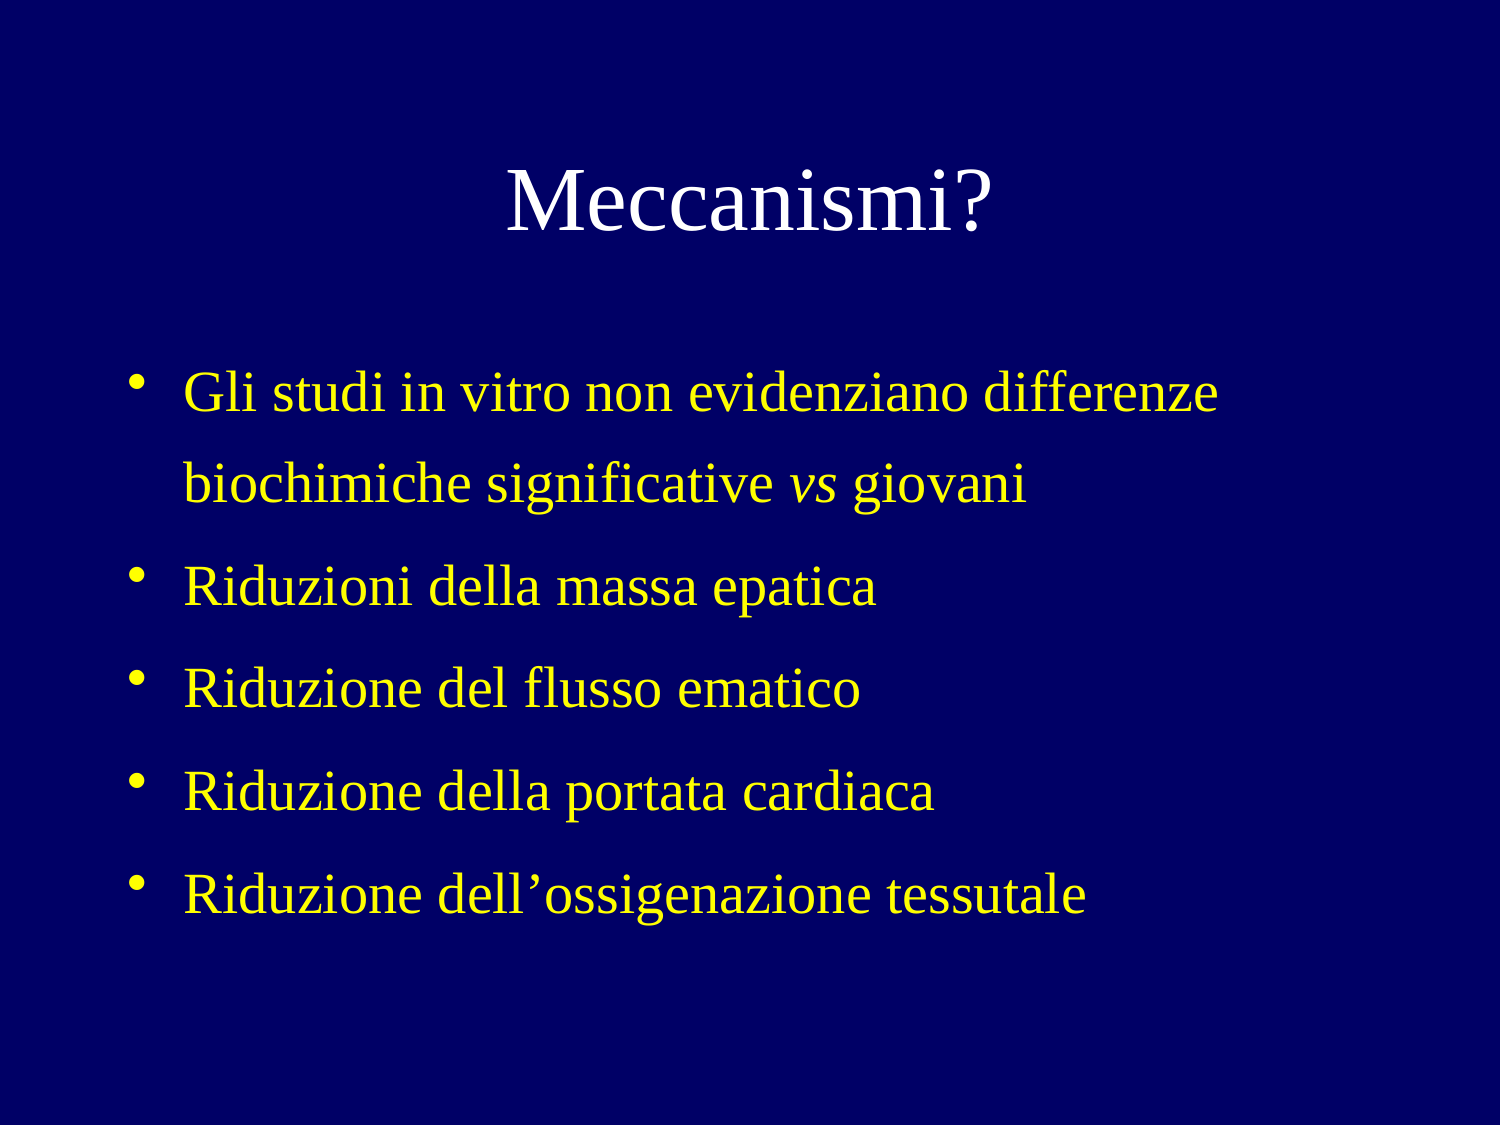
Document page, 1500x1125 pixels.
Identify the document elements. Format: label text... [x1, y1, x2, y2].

title Meccanismi? [112, 99, 1388, 288]
list Gli studi in vitro non evidenziano differenze biochimiche significative vs giovani Riduzioni della massa epatica Riduzione del flusso ematico Riduzione della portata cardiaca Riduzione dell’ossigenazione tessutale [112, 324, 1388, 1001]
